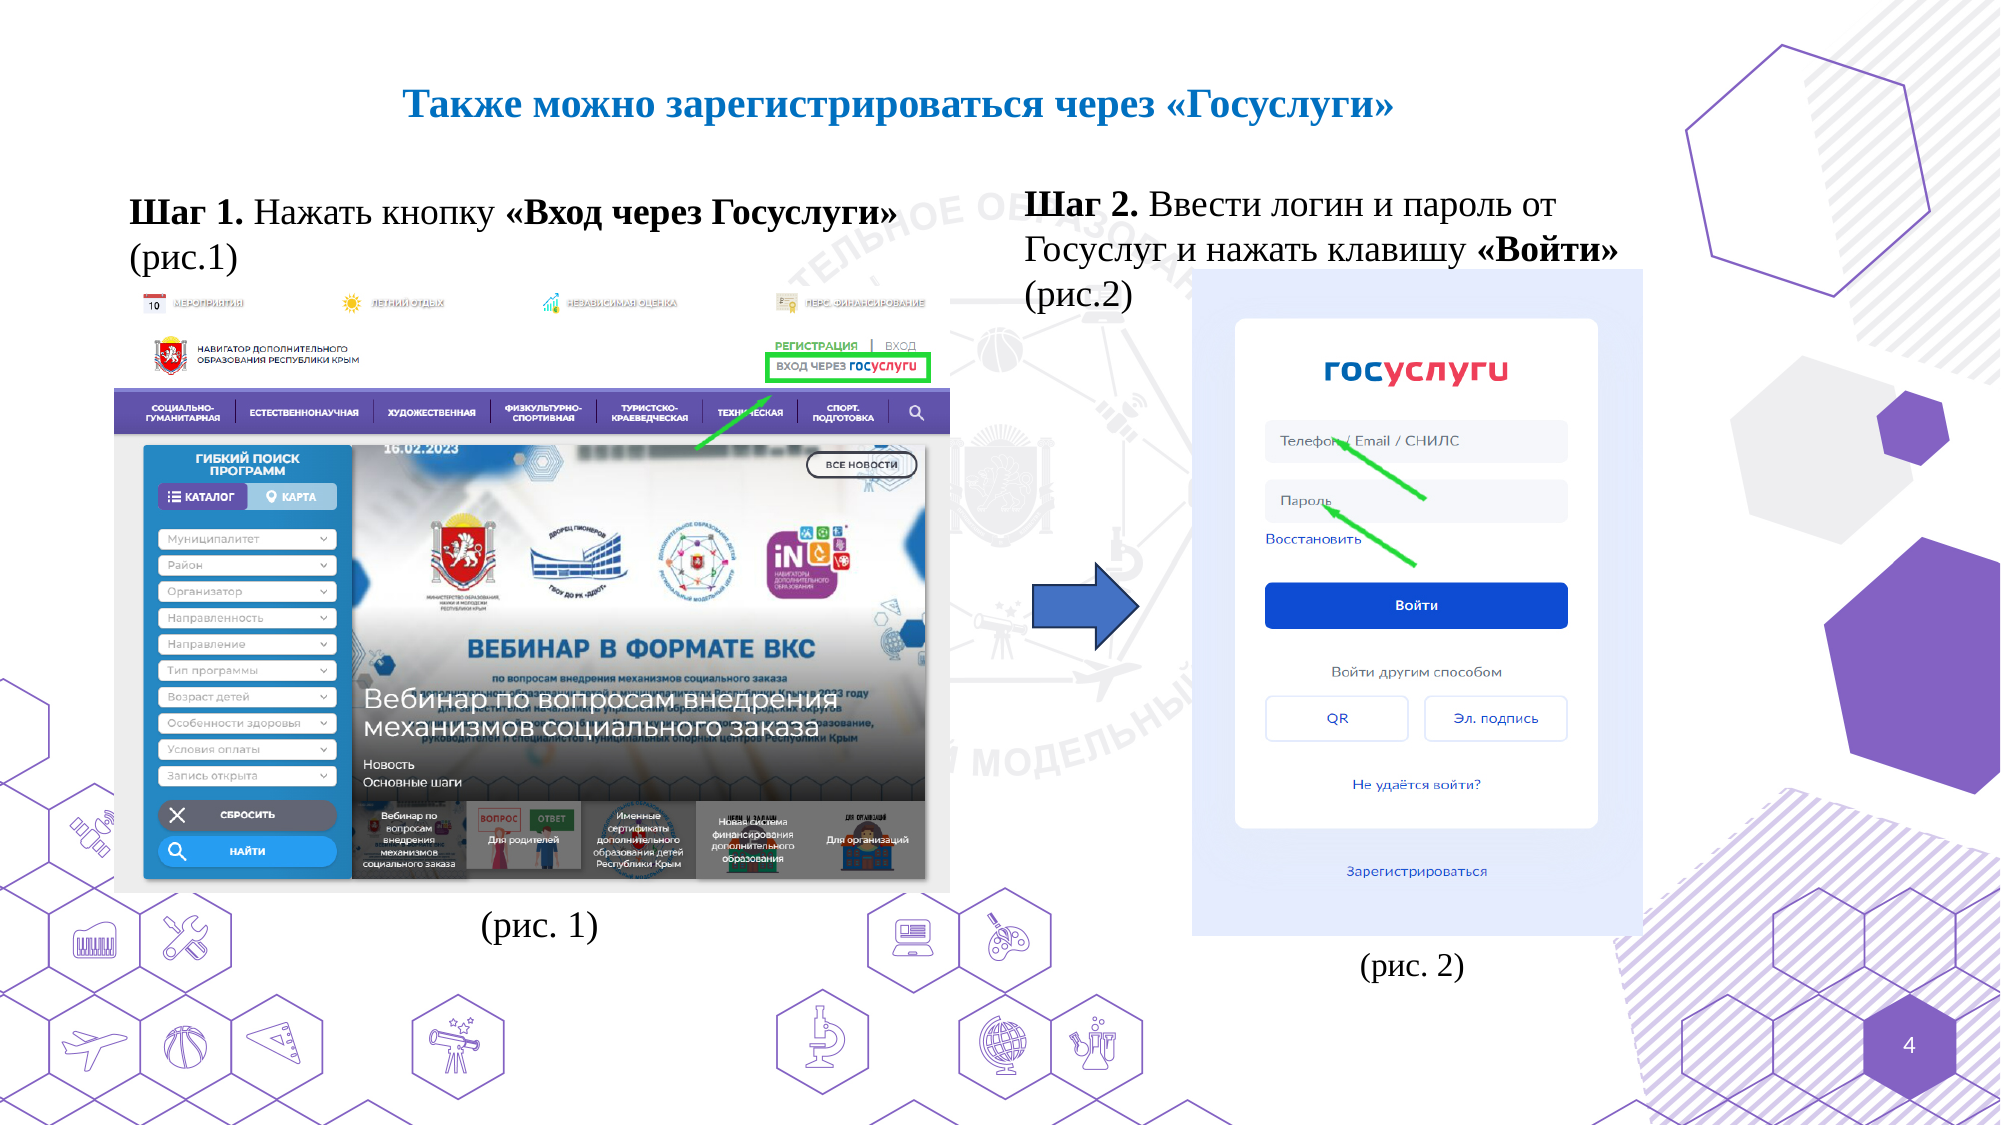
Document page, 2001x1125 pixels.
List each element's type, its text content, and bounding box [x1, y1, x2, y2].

text_box [1643, 399, 2000, 408]
text_box Шаг 2. Ввести логин и пароль от Госуслуг и нажать клавишу «Войти» (рис.2) [1009, 171, 1682, 321]
text_box Шаг 1. Нажать кнопку «Вход через Госуслуги» (рис.1) [114, 179, 993, 285]
text_box Также можно зарегистрироваться через «Госуслуги» [227, 68, 1571, 134]
text_box [950, 399, 1192, 408]
text_box (рис. 2) [1345, 937, 1516, 991]
picture [0, 0, 2001, 1125]
text_box (рис. 1) [465, 893, 637, 953]
slide_number 4 [1852, 991, 1967, 1083]
text_box [1032, 561, 1140, 652]
